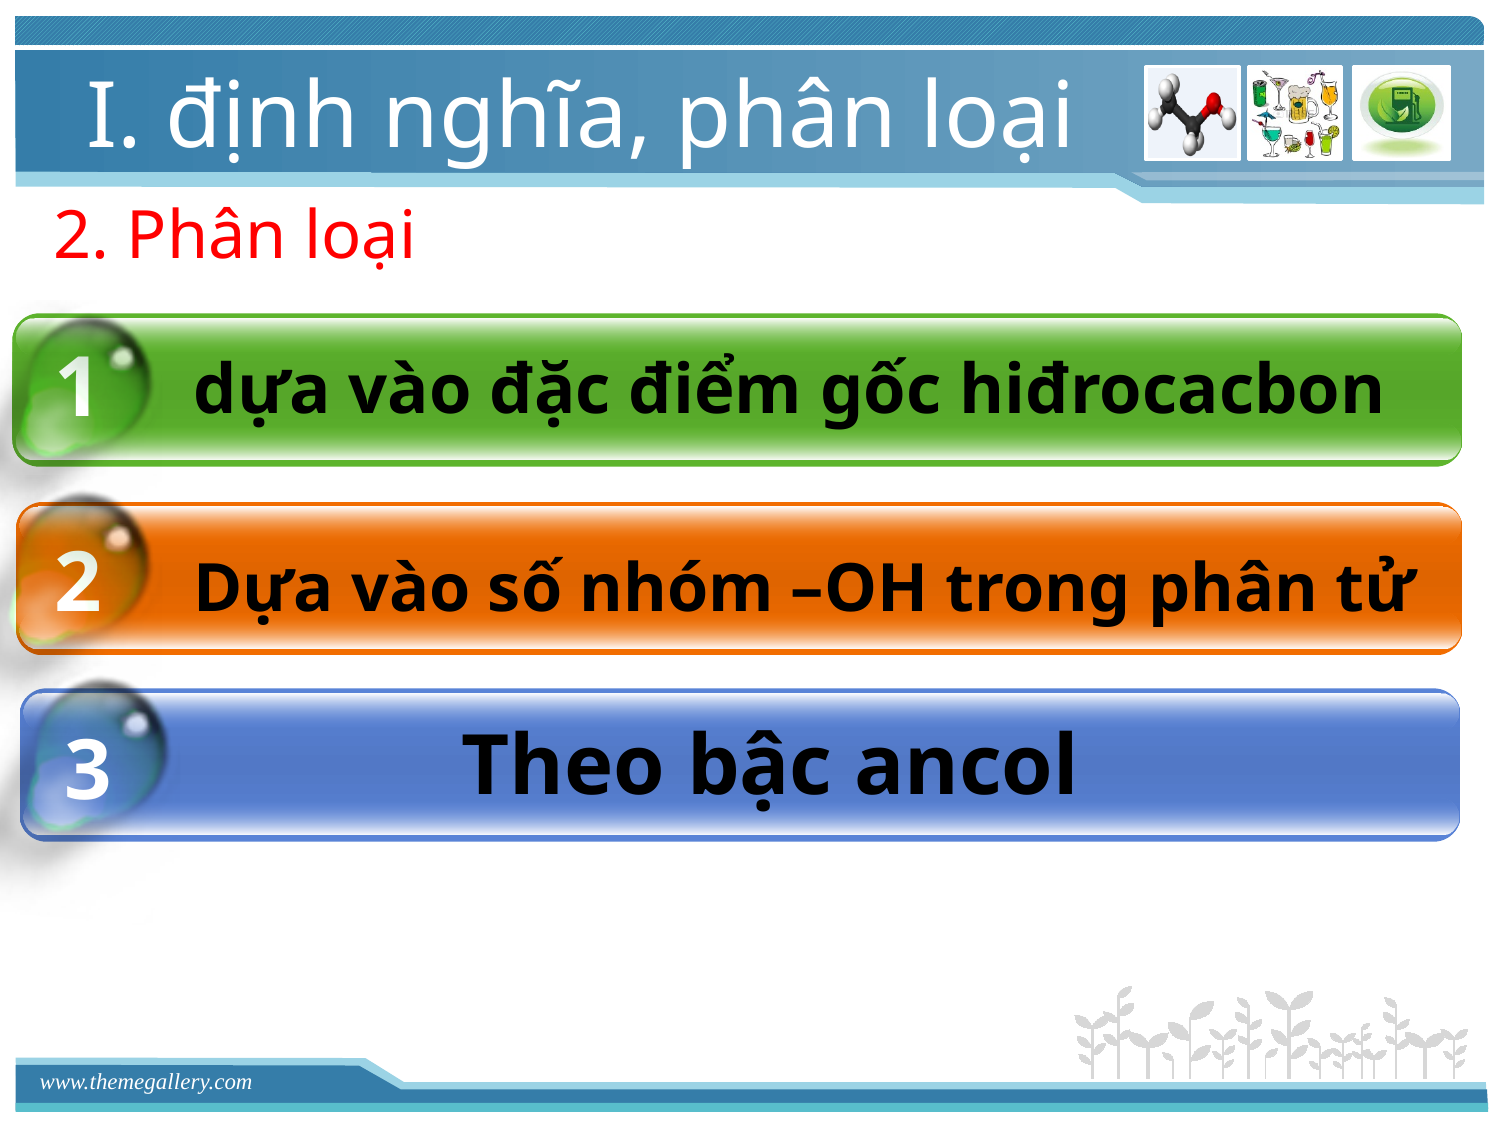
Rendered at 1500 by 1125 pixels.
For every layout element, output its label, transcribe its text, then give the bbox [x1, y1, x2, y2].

picture [1249, 68, 1341, 159]
text_box 2. Phân loại [0, 184, 488, 279]
picture [0, 299, 181, 935]
picture [1354, 68, 1448, 159]
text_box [166, 313, 1463, 467]
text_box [166, 501, 1463, 656]
text_box Dựa vào số nhóm –OH trong phân tử [1467, 537, 1475, 633]
text_box I. định nghĩa, phân loại [0, 48, 1163, 174]
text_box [186, 688, 1461, 842]
picture [1147, 68, 1238, 159]
